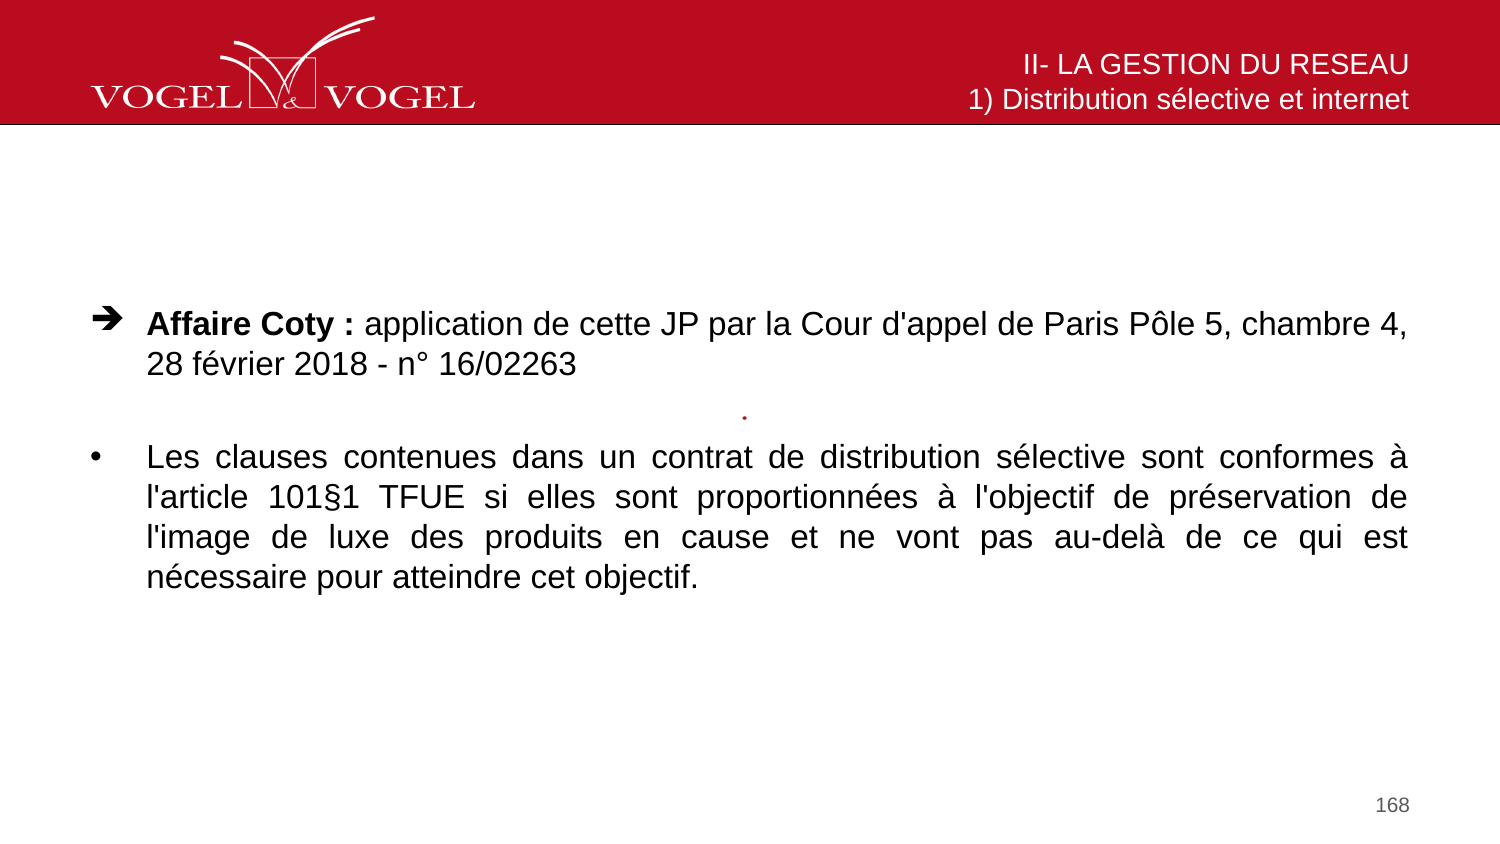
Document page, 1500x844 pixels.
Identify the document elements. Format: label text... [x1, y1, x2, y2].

list Affaire Coty : application de cette JP par la Cour d'appel de Paris Pôle 5, chambre 4, 28 février 2018 - n° 16/02263 Les clauses contenues dans un contrat de distribution sélective sont conformes à l'article 101§1 TFUE si elles sont proportionnées à l'objectif de préservation de l'image de luxe des produits en cause et ne vont pas au-delà de ce qui est nécessaire pour atteindre cet objectif. [75, 138, 1425, 760]
title II- LA GESTION DU RESEAU 1) Distribution sélective et internet [702, 36, 1425, 124]
picture [0, 0, 1500, 124]
slide_number 168 [1074, 782, 1425, 828]
